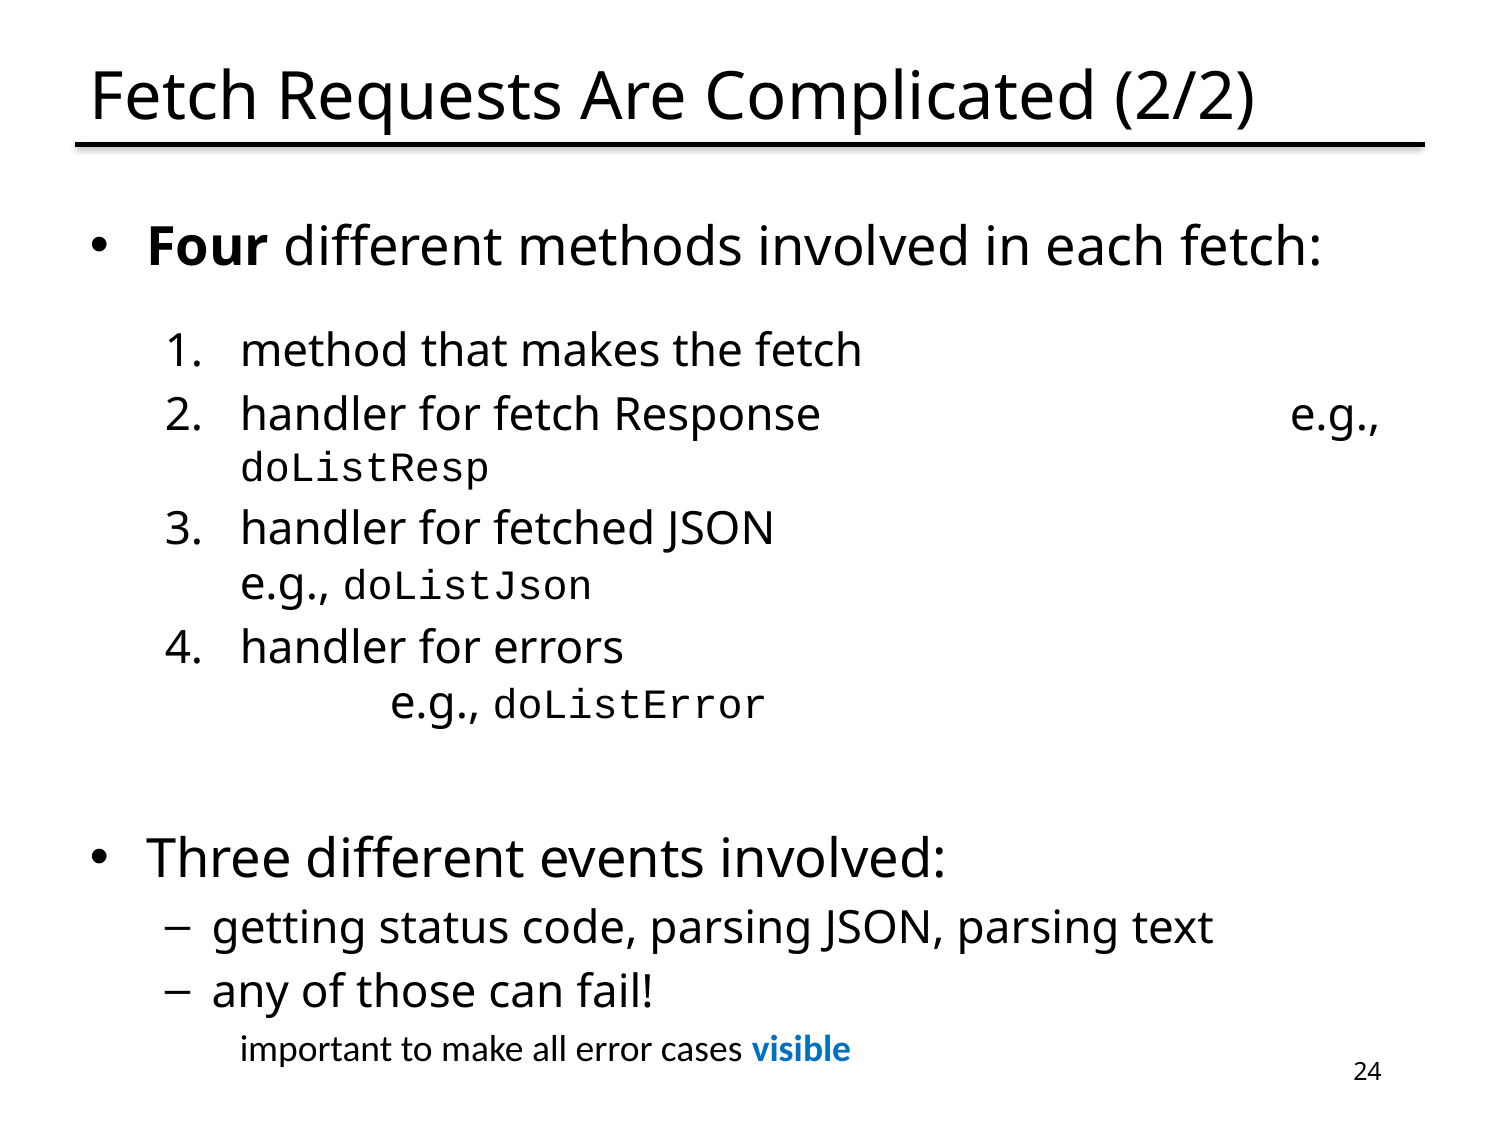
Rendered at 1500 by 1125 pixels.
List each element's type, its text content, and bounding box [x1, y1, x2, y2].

list Four different methods involved in each fetch: method that makes the fetch handler for fetch Response e.g., doListResp handler for fetched JSON e.g., doListJson handler for errors e.g., doListError Three different events involved: getting status code, parsing JSON, parsing text any of those can fail! important to make all error cases visible [75, 204, 1464, 1048]
title Fetch Requests Are Complicated (2/2) [75, 45, 1425, 145]
slide_number 24 [1059, 1042, 1397, 1103]
